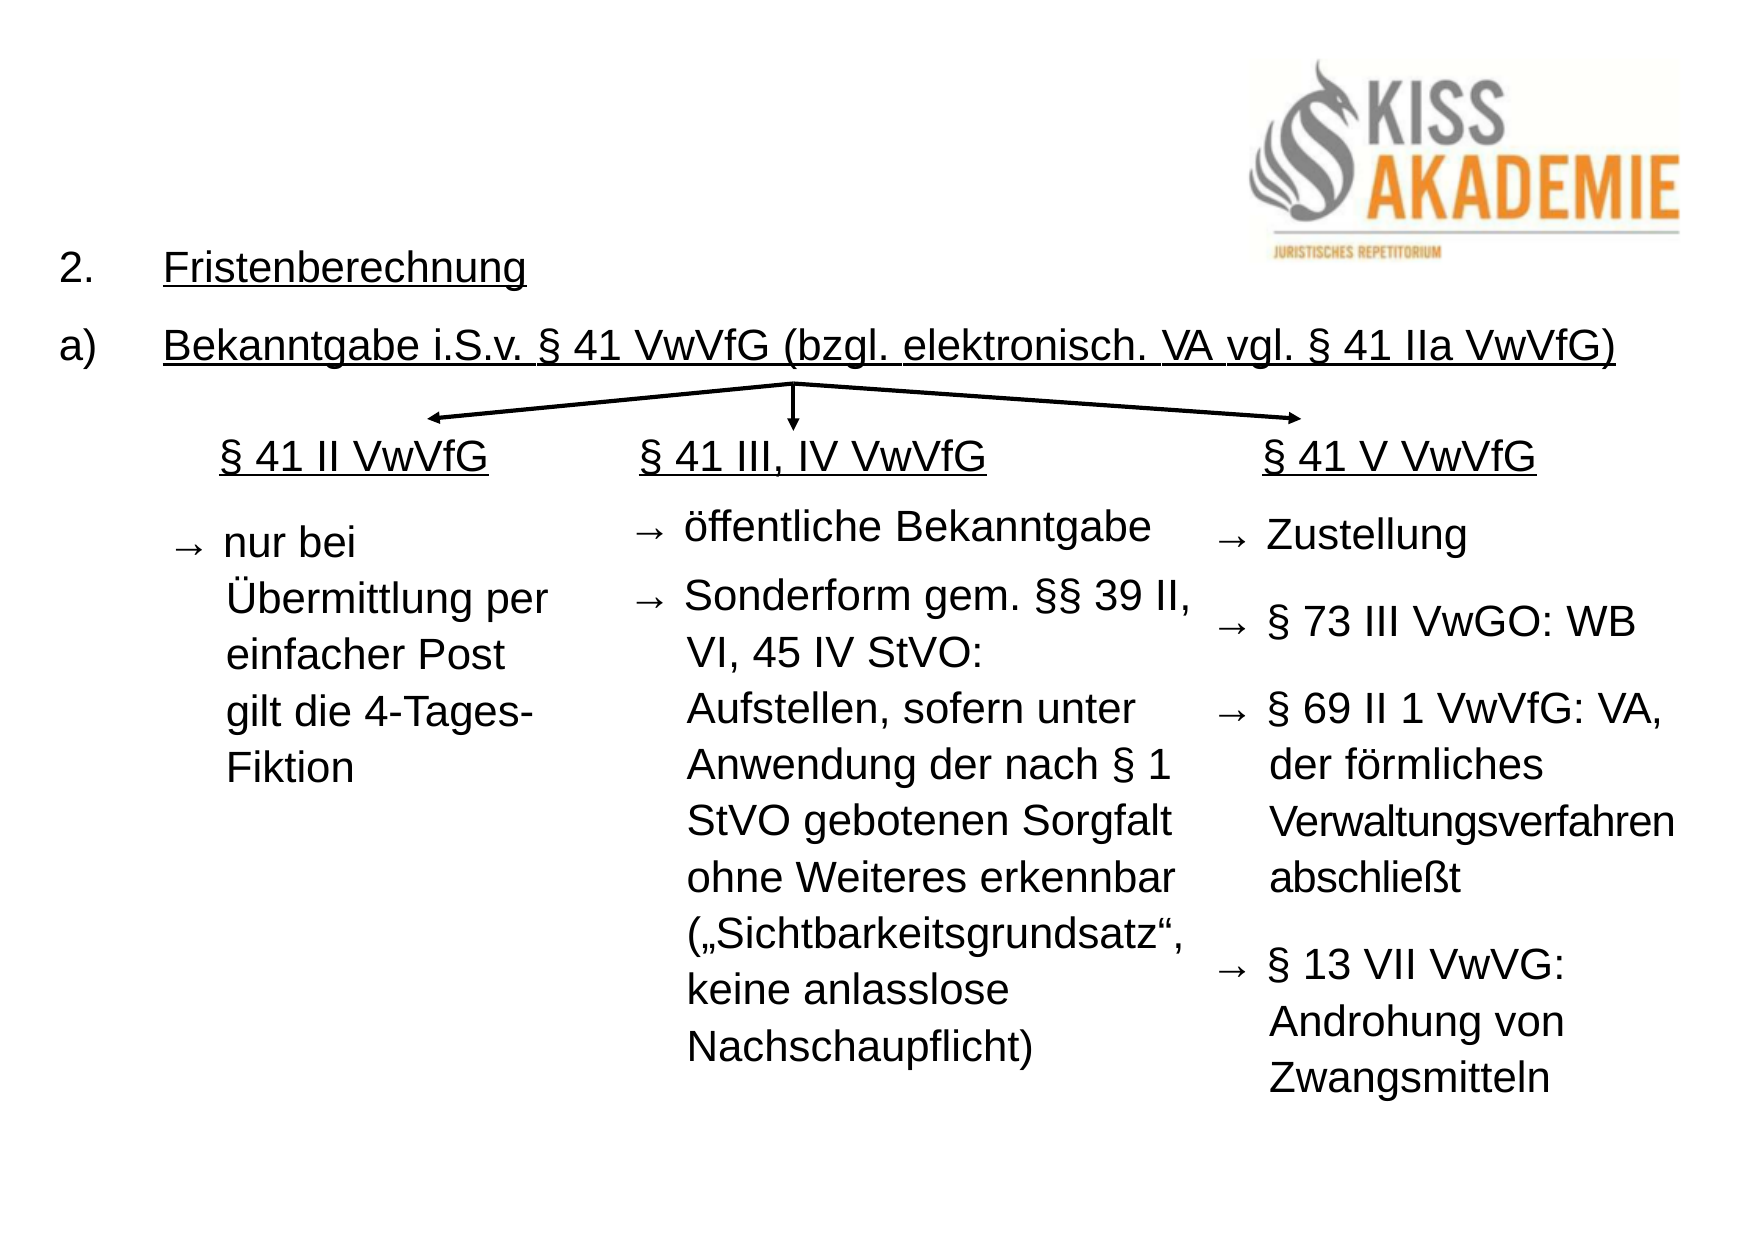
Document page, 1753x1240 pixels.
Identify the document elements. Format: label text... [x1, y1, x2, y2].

text_box § 41 III, IV VwVfG [638, 430, 1012, 480]
text_box → Zustellung [1210, 509, 1494, 559]
text_box § 41 II VwVfG [218, 430, 514, 480]
text_box → öffentliche Bekanntgabe → Sonderform gem. §§ 39 II, VI, 45 IV StVO: Aufstellen, sofern unter Anwendung der nach § 1 StVO gebotenen Sorgfalt ohne Weiteres erkennbar („Sichtbarkeitsgrundsatz“, keine anlasslose Nachschaupflicht) [627, 494, 1195, 1070]
picture [1198, 34, 1713, 298]
text_box 2. Fristenberechnung [58, 241, 553, 291]
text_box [426, 383, 790, 420]
text_box → nur bei Übermittlung per einfacher Post gilt die 4-Tages-Fiktion [167, 509, 553, 792]
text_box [793, 383, 1302, 420]
text_box → § 73 III VwGO: WB → § 69 II 1 VwVfG: VA, der förmliches Verwaltungsverfahren abschließt → § 13 VII VwVG: Androhung von Zwangsmitteln [1210, 588, 1697, 1102]
text_box a) Bekanntgabe i.S.v. § 41 VwVfG (bzgl. elektronisch. VA vgl. § 41 IIa VwVfG) [58, 320, 1645, 370]
text_box § 41 V VwVfG [1262, 430, 1563, 480]
